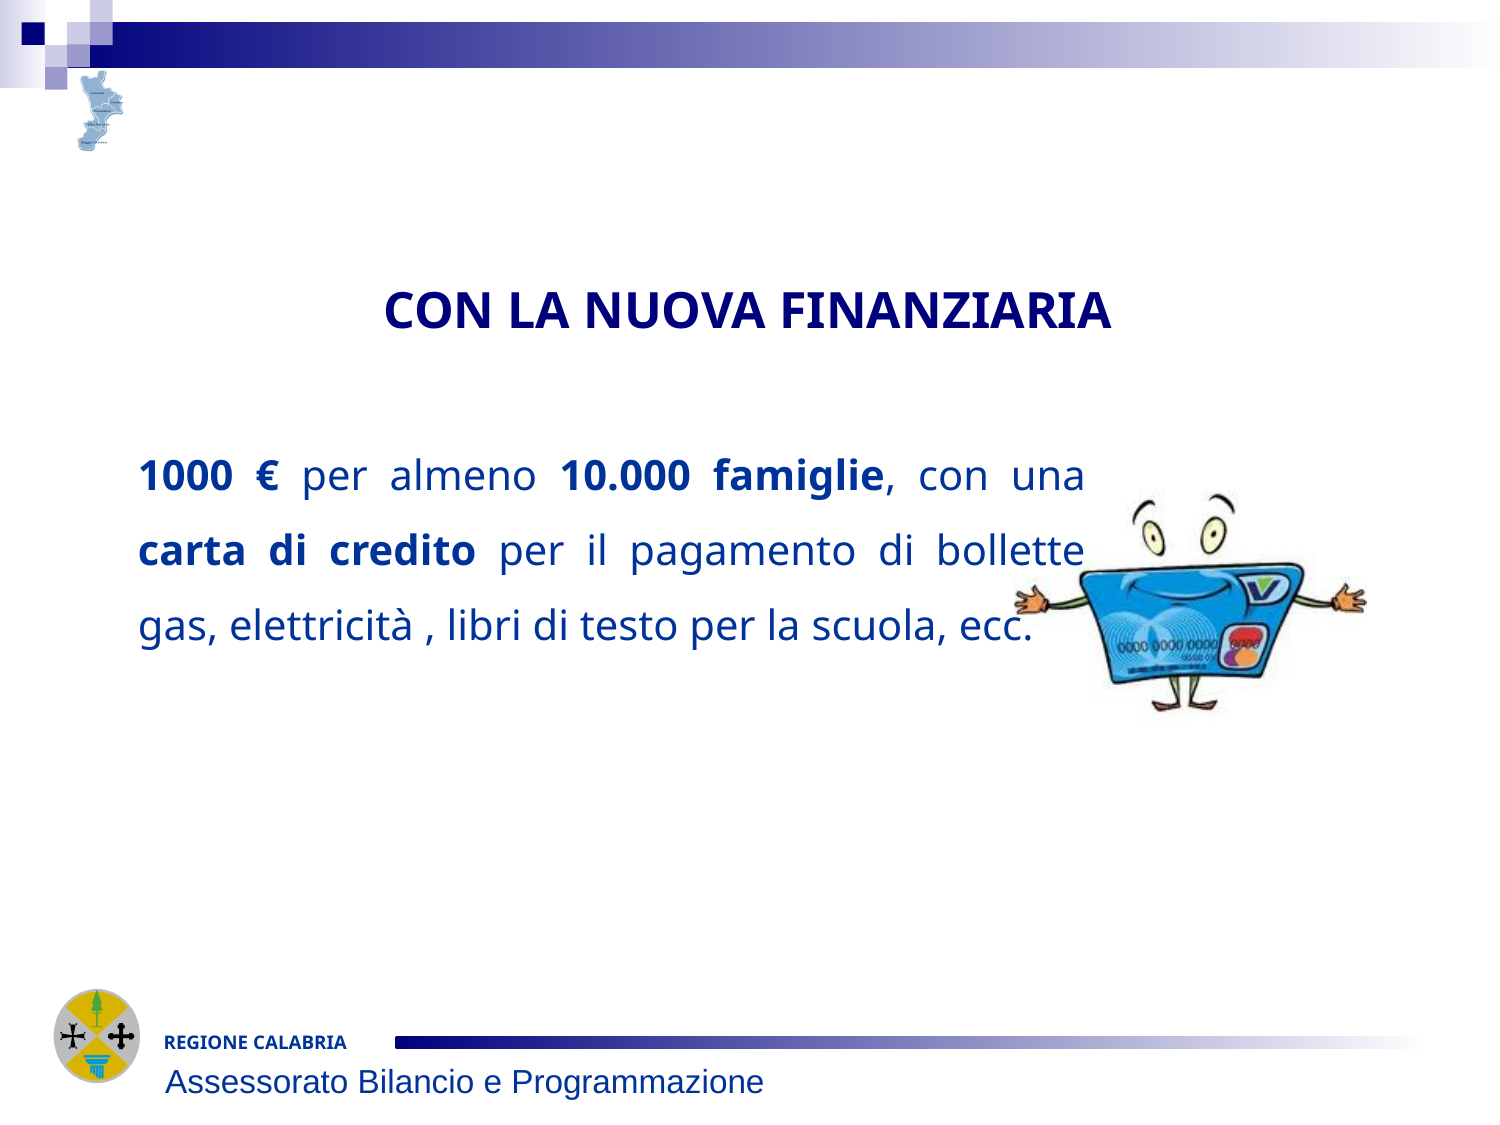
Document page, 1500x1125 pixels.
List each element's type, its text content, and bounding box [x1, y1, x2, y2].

text_box Assessorato Bilancio e Programmazione [150, 1052, 1447, 1108]
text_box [52, 69, 1426, 1084]
